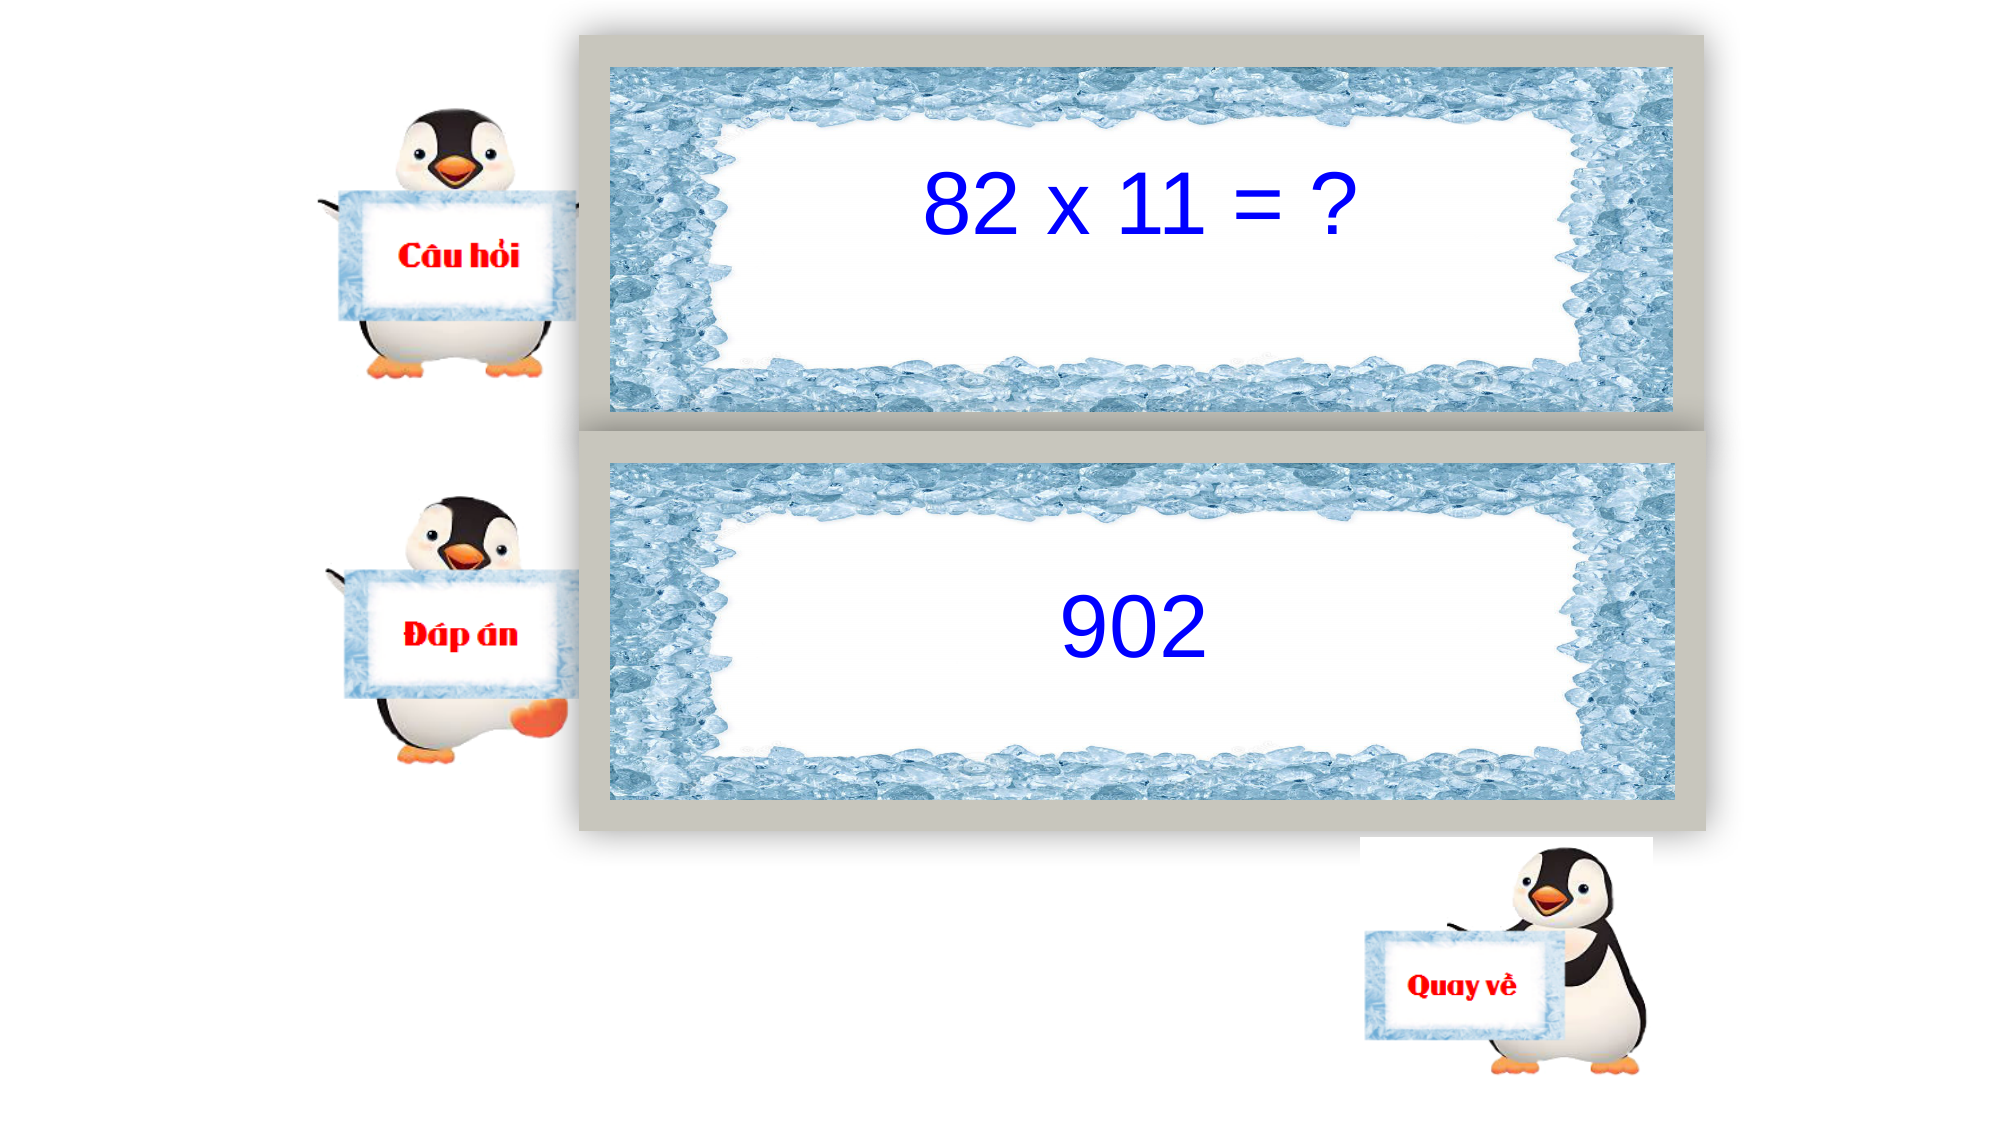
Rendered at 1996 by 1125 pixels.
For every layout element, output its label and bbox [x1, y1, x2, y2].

picture [309, 107, 596, 390]
picture [1359, 836, 1653, 1082]
picture [609, 66, 1673, 413]
picture [609, 462, 1675, 801]
picture [316, 487, 596, 771]
